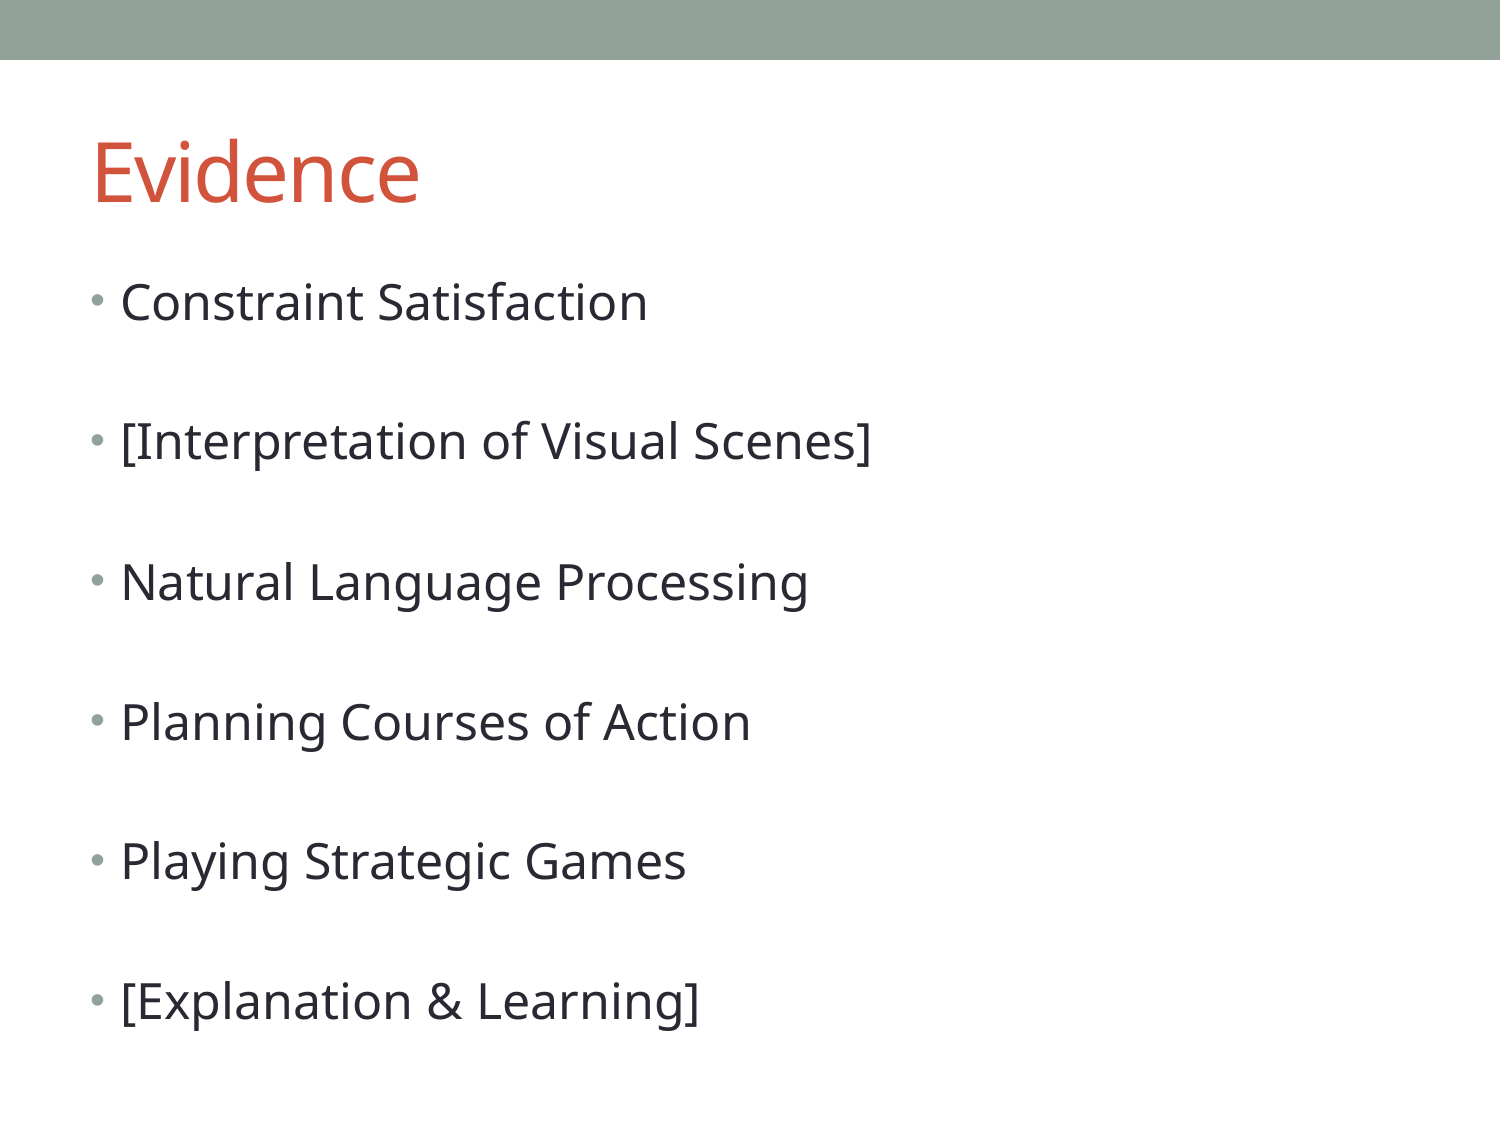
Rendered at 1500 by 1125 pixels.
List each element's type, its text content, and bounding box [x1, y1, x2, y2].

list Constraint Satisfaction [Interpretation of Visual Scenes] Natural Language Processing Planning Courses of Action Playing Strategic Games [Explanation & Learning] [75, 262, 1425, 1063]
title Evidence [75, 87, 1425, 250]
